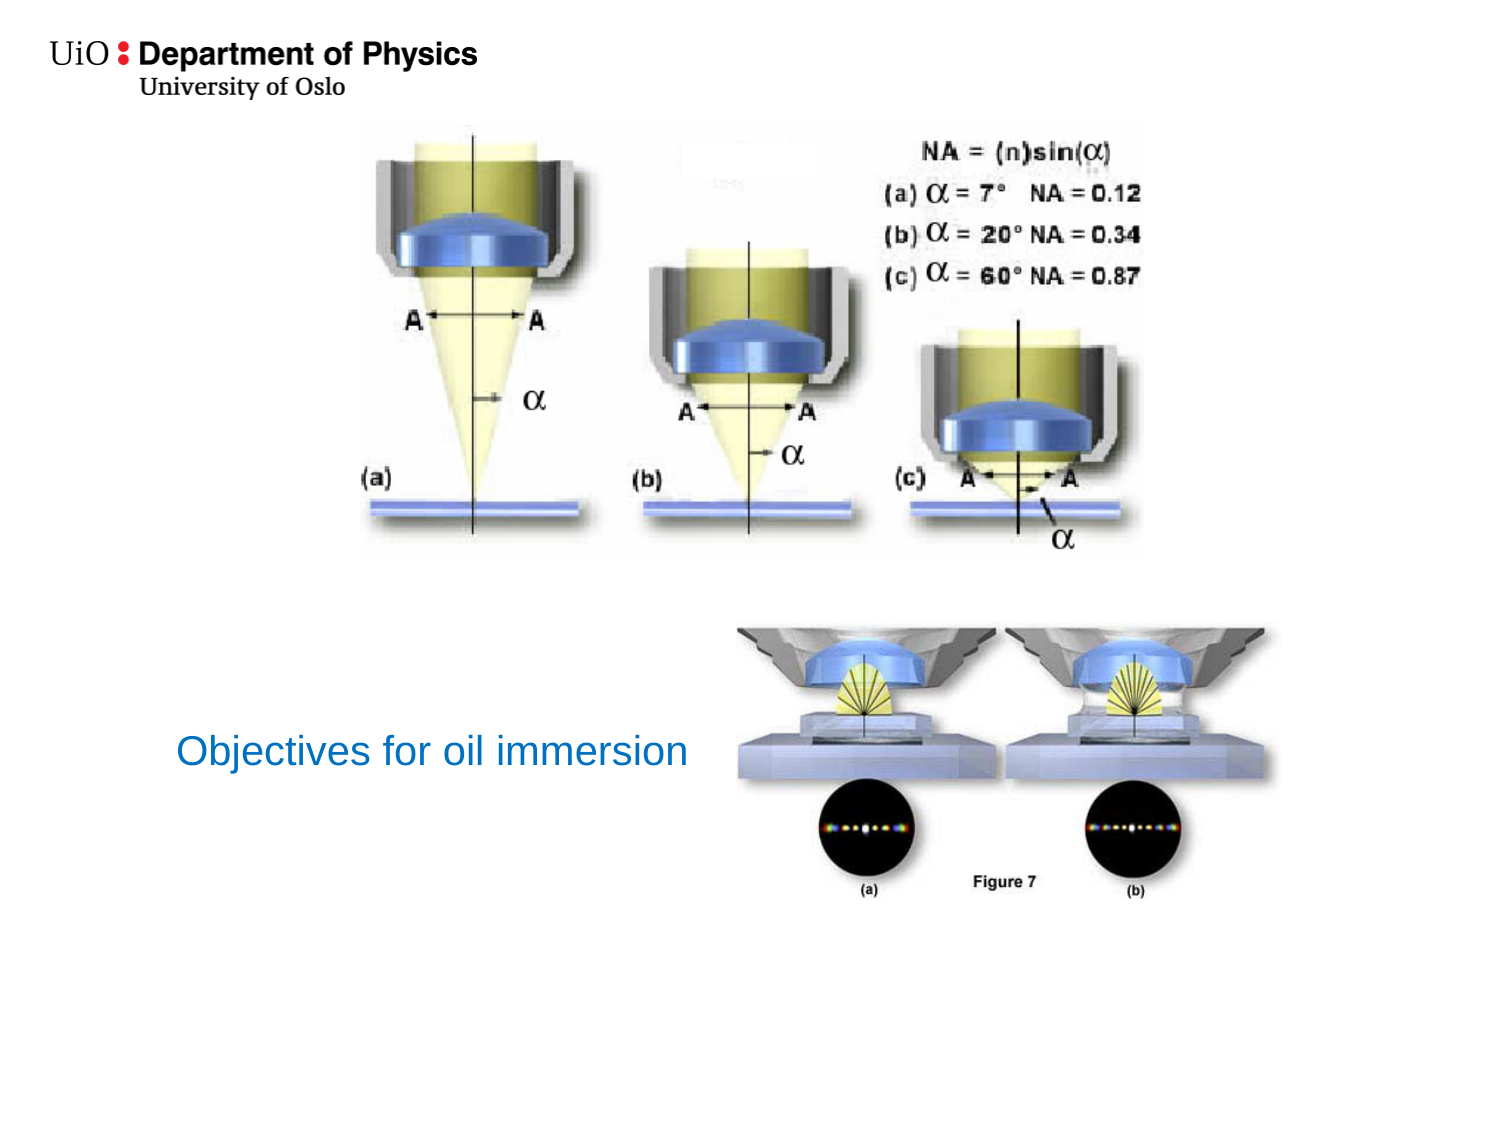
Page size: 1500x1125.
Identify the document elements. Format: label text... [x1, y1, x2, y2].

text_box Objectives for oil immersion [161, 716, 705, 781]
picture [50, 37, 1145, 562]
picture [735, 621, 1282, 899]
